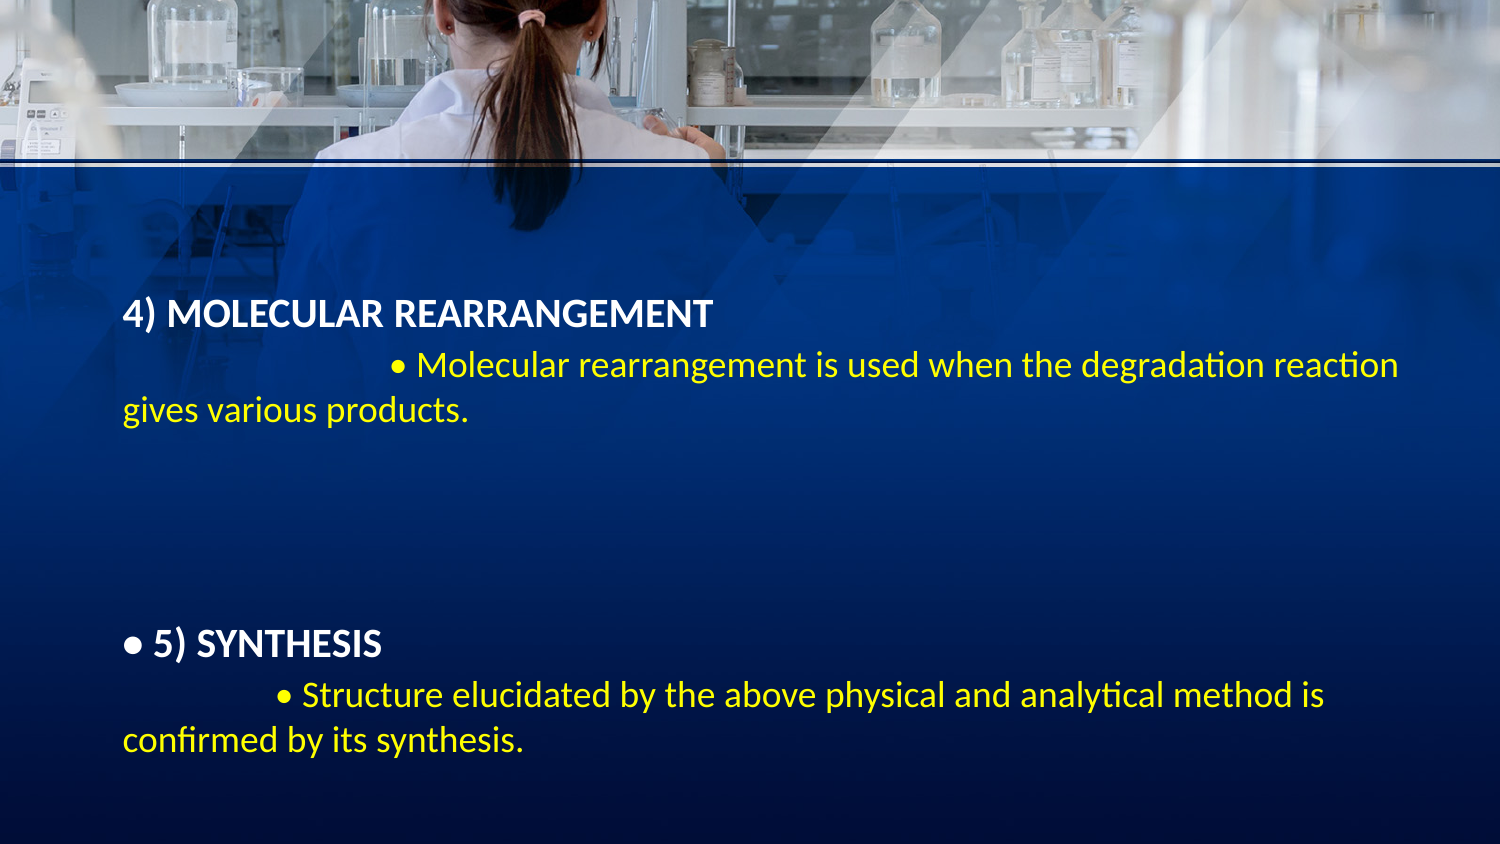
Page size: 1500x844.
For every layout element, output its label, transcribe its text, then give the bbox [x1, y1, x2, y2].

picture [0, 0, 1500, 844]
text_box 4) MOLECULAR REARRANGEMENT • Molecular rearrangement is used when the degradation reaction gives various products. • 5) SYNTHESIS • Structure elucidated by the above physical and analytical method is confirmed by its synthesis. [108, 277, 1416, 768]
